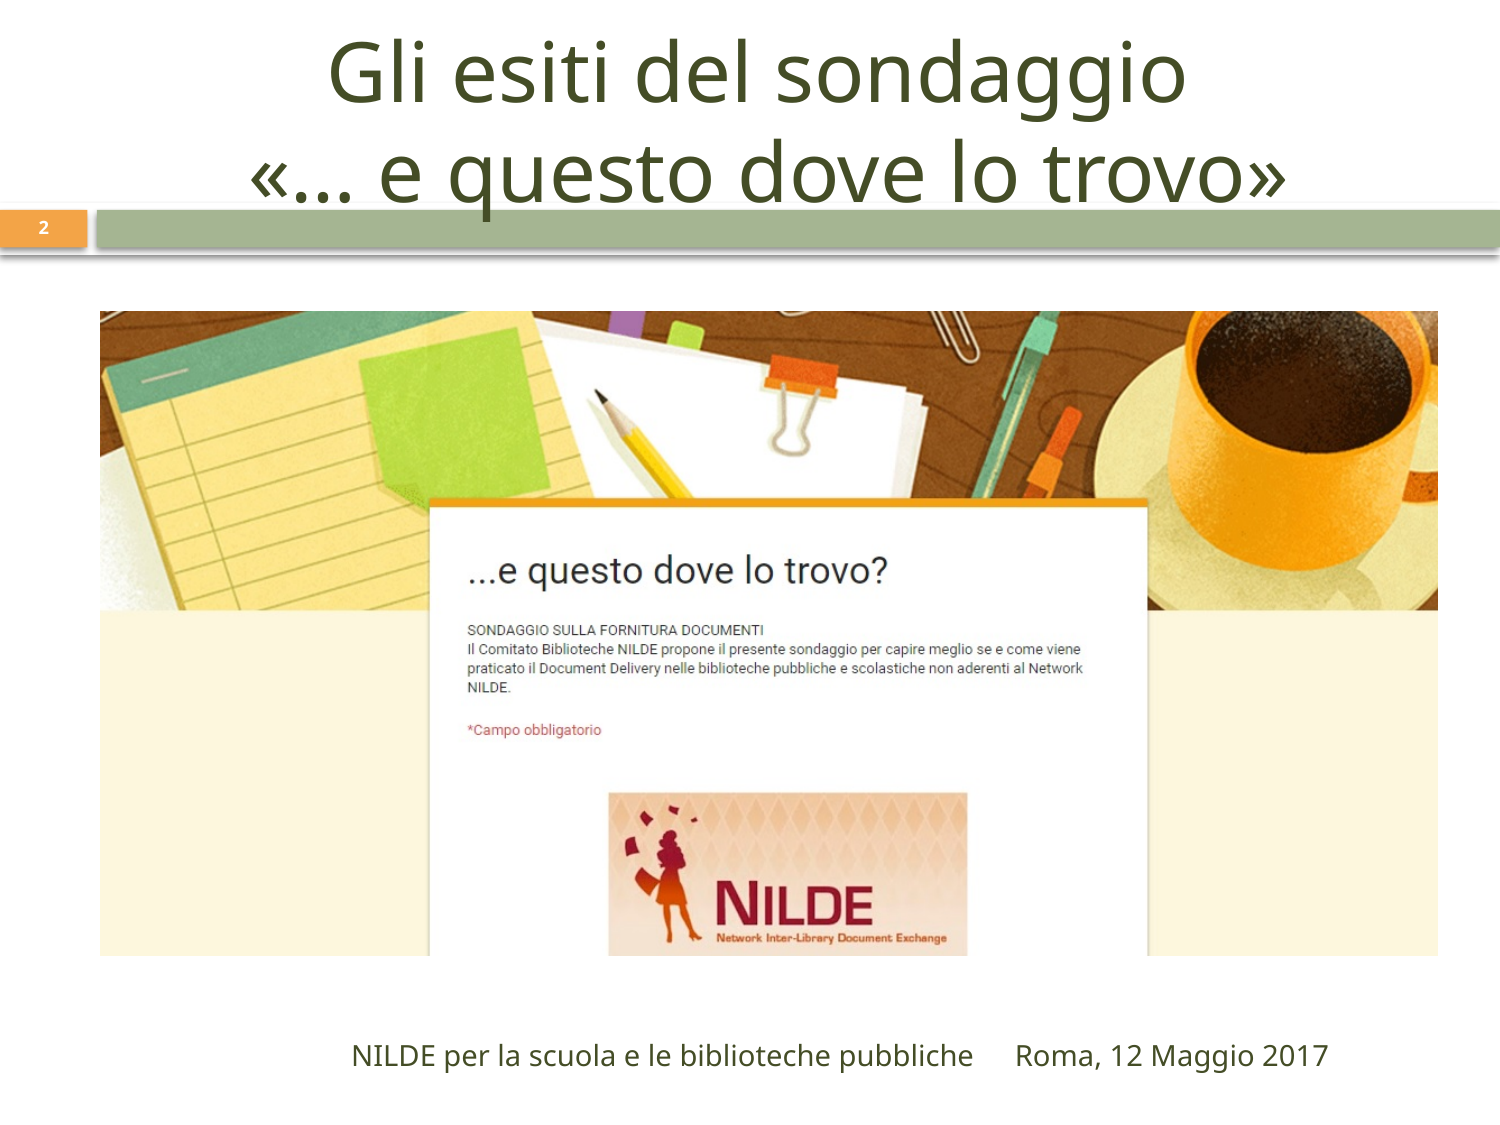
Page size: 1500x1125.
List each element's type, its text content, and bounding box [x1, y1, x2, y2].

slide_number Roma, 12 Maggio 2017 [999, 1025, 1438, 1085]
footer NILDE per la scuola e le biblioteche pubbliche [99, 1025, 990, 1085]
slide_number 2 [0, 208, 88, 249]
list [100, 311, 1439, 957]
title Gli esiti del sondaggio «… e questo dove lo trovo» [99, 37, 1438, 201]
